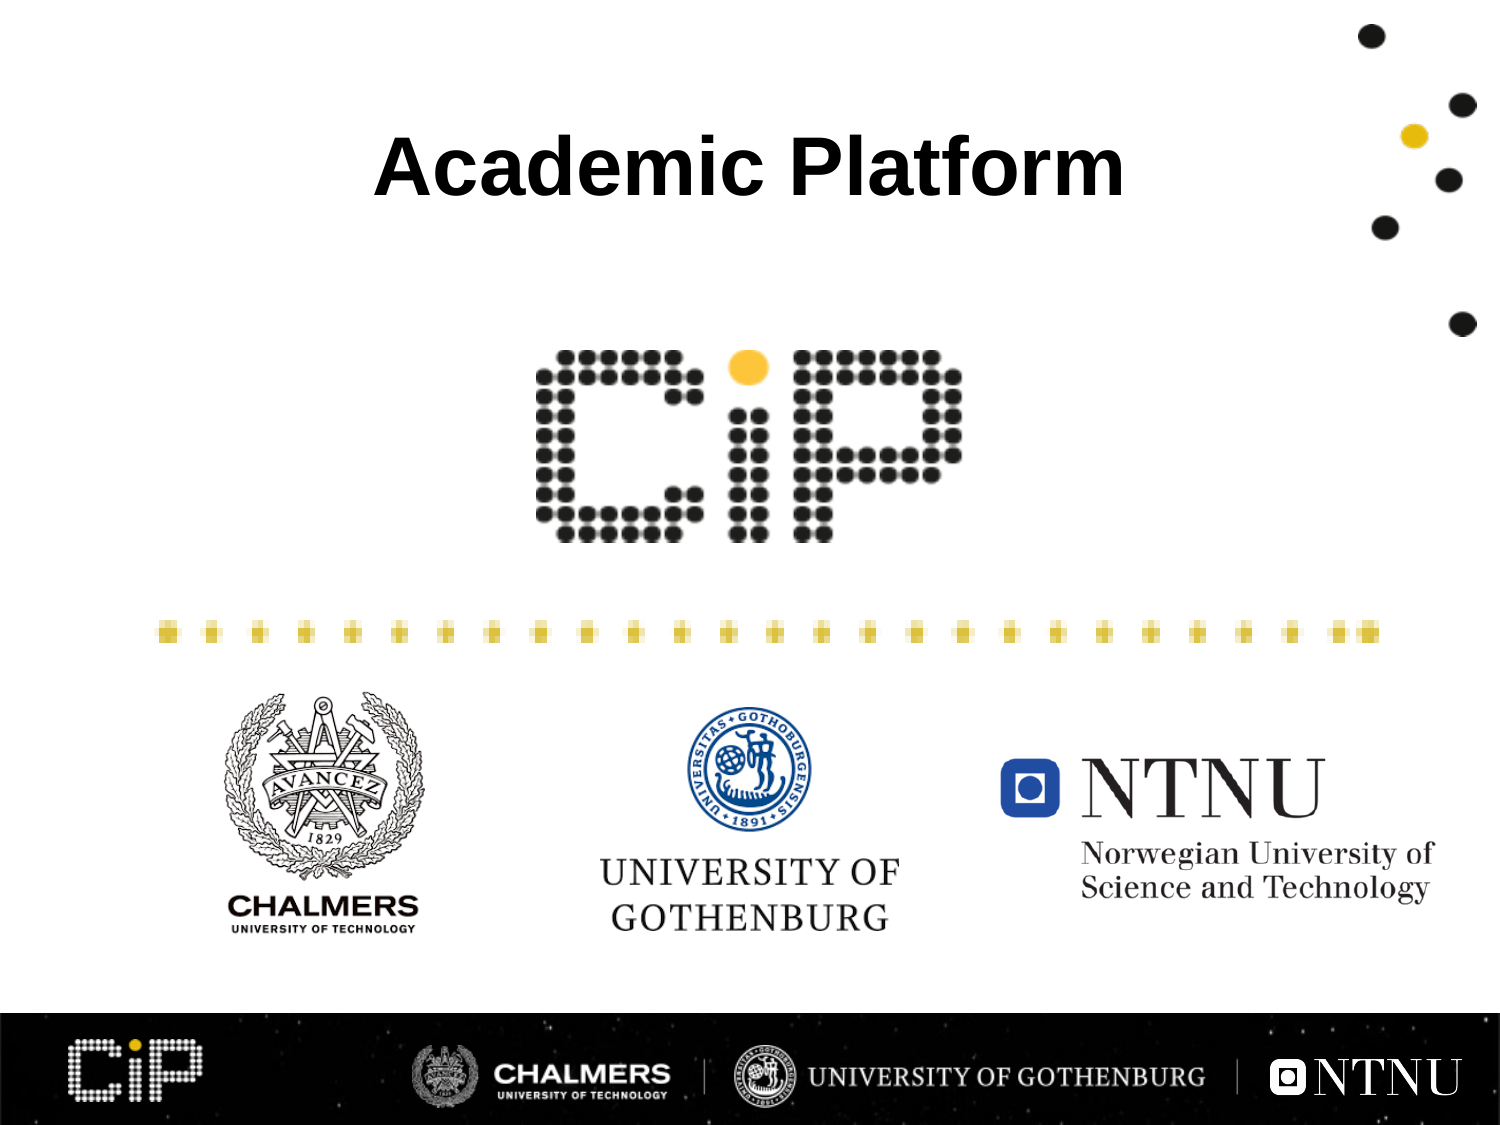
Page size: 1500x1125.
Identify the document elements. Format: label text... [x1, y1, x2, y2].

picture [1358, 24, 1477, 337]
picture [0, 1013, 1500, 1125]
picture [219, 675, 429, 942]
title Academic Platform [103, 59, 1397, 278]
picture [600, 707, 899, 931]
picture [154, 599, 1397, 646]
picture [992, 750, 1443, 912]
picture [536, 350, 966, 543]
